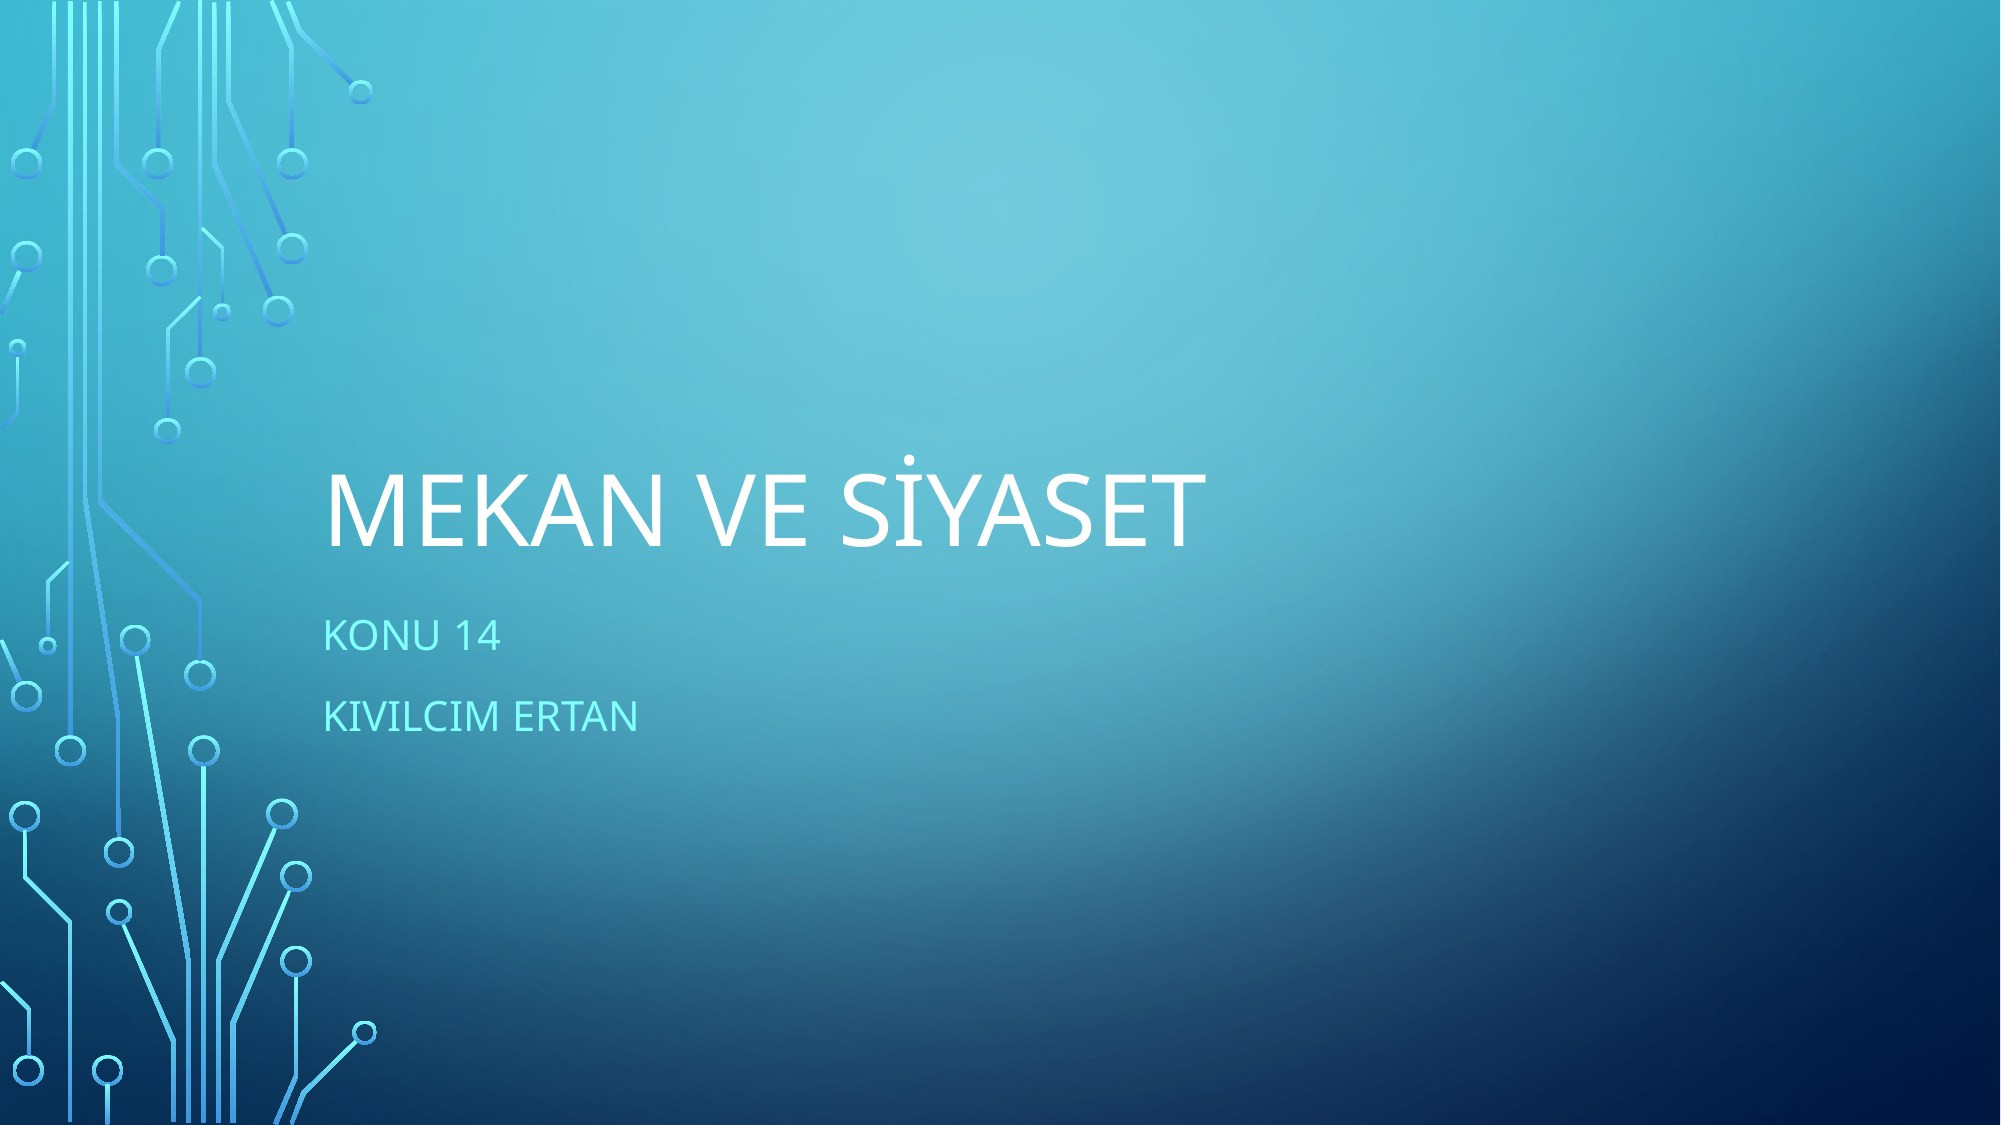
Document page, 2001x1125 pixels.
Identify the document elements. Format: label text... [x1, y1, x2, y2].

title Mekan ve Siyaset [307, 184, 1750, 576]
subtitle Konu 14 Kıvılcım Ertan [307, 590, 1750, 863]
